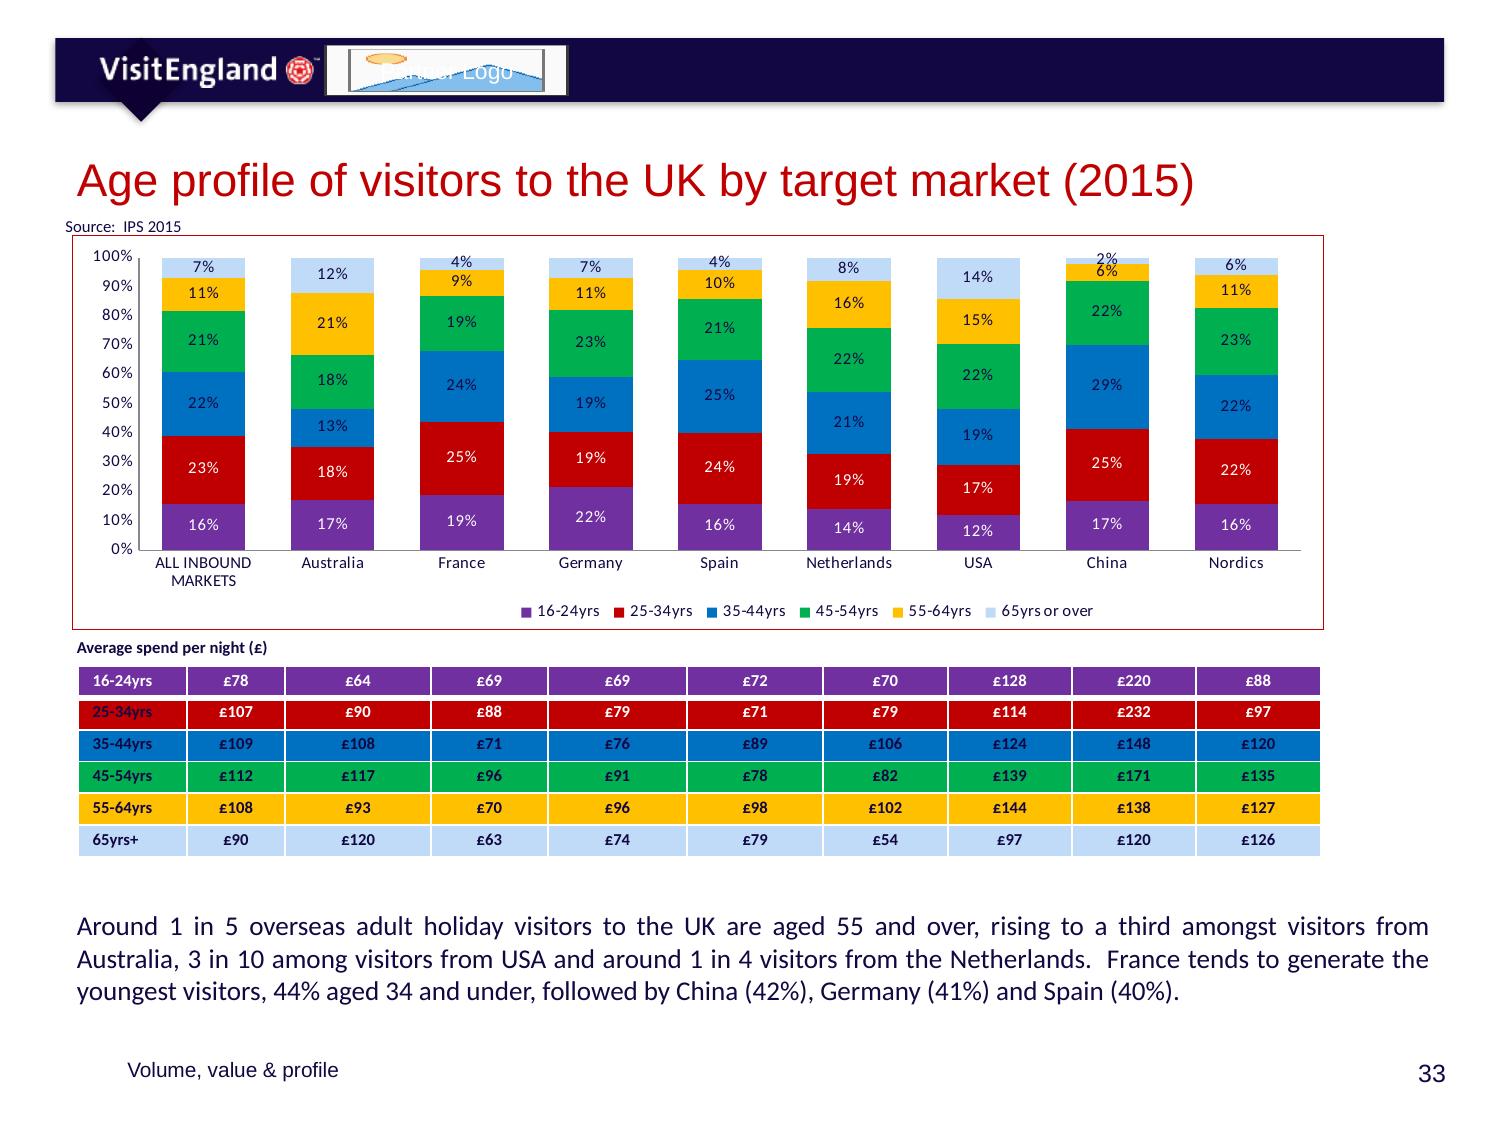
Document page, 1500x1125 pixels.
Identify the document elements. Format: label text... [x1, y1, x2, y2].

table_cell 25-34yrs [79, 701, 186, 729]
table_cell £232 [1073, 701, 1195, 729]
table_cell £139 [949, 762, 1071, 792]
text_box Source: IPS 2015 [50, 208, 206, 236]
table_cell £171 [1073, 762, 1195, 792]
table_cell £96 [549, 794, 686, 824]
table_cell £79 [688, 826, 822, 856]
table_cell £91 [549, 762, 686, 792]
table_cell £71 [688, 701, 822, 729]
table_header £128 [949, 667, 1071, 695]
chart [72, 234, 1325, 630]
table_cell £82 [824, 762, 947, 792]
table_cell £109 [188, 731, 284, 761]
table_cell £97 [949, 826, 1071, 856]
table_cell £114 [949, 701, 1071, 729]
table_cell £88 [432, 701, 547, 729]
text_box Around 1 in 5 overseas adult holiday visitors to the UK are aged 55 and over, rising to a third amongst visitors from Australia, 3 in 10 among visitors from USA and around 1 in 4 visitors from the Netherlands. France tends to generate the youngest visitors, 44% aged 34 and under, followed by China (42%), Germany (41%) and Spain (40%). [62, 901, 1445, 1125]
table_header £70 [824, 667, 947, 695]
table_cell £135 [1197, 762, 1320, 792]
table_cell £108 [286, 731, 430, 761]
table_cell £144 [949, 794, 1071, 824]
table_cell £54 [824, 826, 947, 856]
table_cell £79 [824, 701, 947, 729]
table_header £78 [188, 667, 284, 695]
table_cell £63 [432, 826, 547, 856]
table_header £72 [688, 667, 822, 695]
table_cell £117 [286, 762, 430, 792]
table_cell £96 [432, 762, 547, 792]
table_cell £124 [949, 731, 1071, 761]
table_cell £78 [688, 762, 822, 792]
text_box Average spend per night (£) [62, 629, 390, 666]
table_cell £98 [688, 794, 822, 824]
table_header £69 [549, 667, 686, 695]
table_cell £93 [286, 794, 430, 824]
table_cell £120 [286, 826, 430, 856]
table_cell £71 [432, 731, 547, 761]
table_cell £90 [286, 701, 430, 729]
table_cell £120 [1197, 731, 1320, 761]
table_header £220 [1073, 667, 1195, 695]
picture [95, 42, 579, 98]
list Volume, value & profile [112, 1049, 513, 1095]
table_cell £76 [549, 731, 686, 761]
table_cell £97 [1197, 701, 1320, 729]
table_cell £70 [432, 794, 547, 824]
table_cell £148 [1073, 731, 1195, 761]
table_header 16-24yrs [79, 667, 186, 695]
table_cell 45-54yrs [79, 762, 186, 792]
table_header £64 [286, 667, 430, 695]
table_header £88 [1197, 667, 1320, 695]
table_cell £79 [549, 701, 686, 729]
table_cell £108 [188, 794, 284, 824]
table_cell £120 [1073, 826, 1195, 856]
title Age profile of visitors to the UK by target market (2015) [62, 143, 1445, 235]
table_cell 55-64yrs [79, 794, 186, 824]
table_cell £89 [688, 731, 822, 761]
table_cell £138 [1073, 794, 1195, 824]
table_cell £127 [1197, 794, 1320, 824]
table_cell £90 [188, 826, 284, 856]
table_cell £126 [1197, 826, 1320, 856]
table_cell £102 [824, 794, 947, 824]
table_cell £106 [824, 731, 947, 761]
table_cell £107 [188, 701, 284, 729]
table_cell 35-44yrs [79, 731, 186, 761]
table_cell £74 [549, 826, 686, 856]
table_header £69 [432, 667, 547, 695]
table_cell 65yrs+ [79, 826, 186, 856]
table_cell £112 [188, 762, 284, 792]
